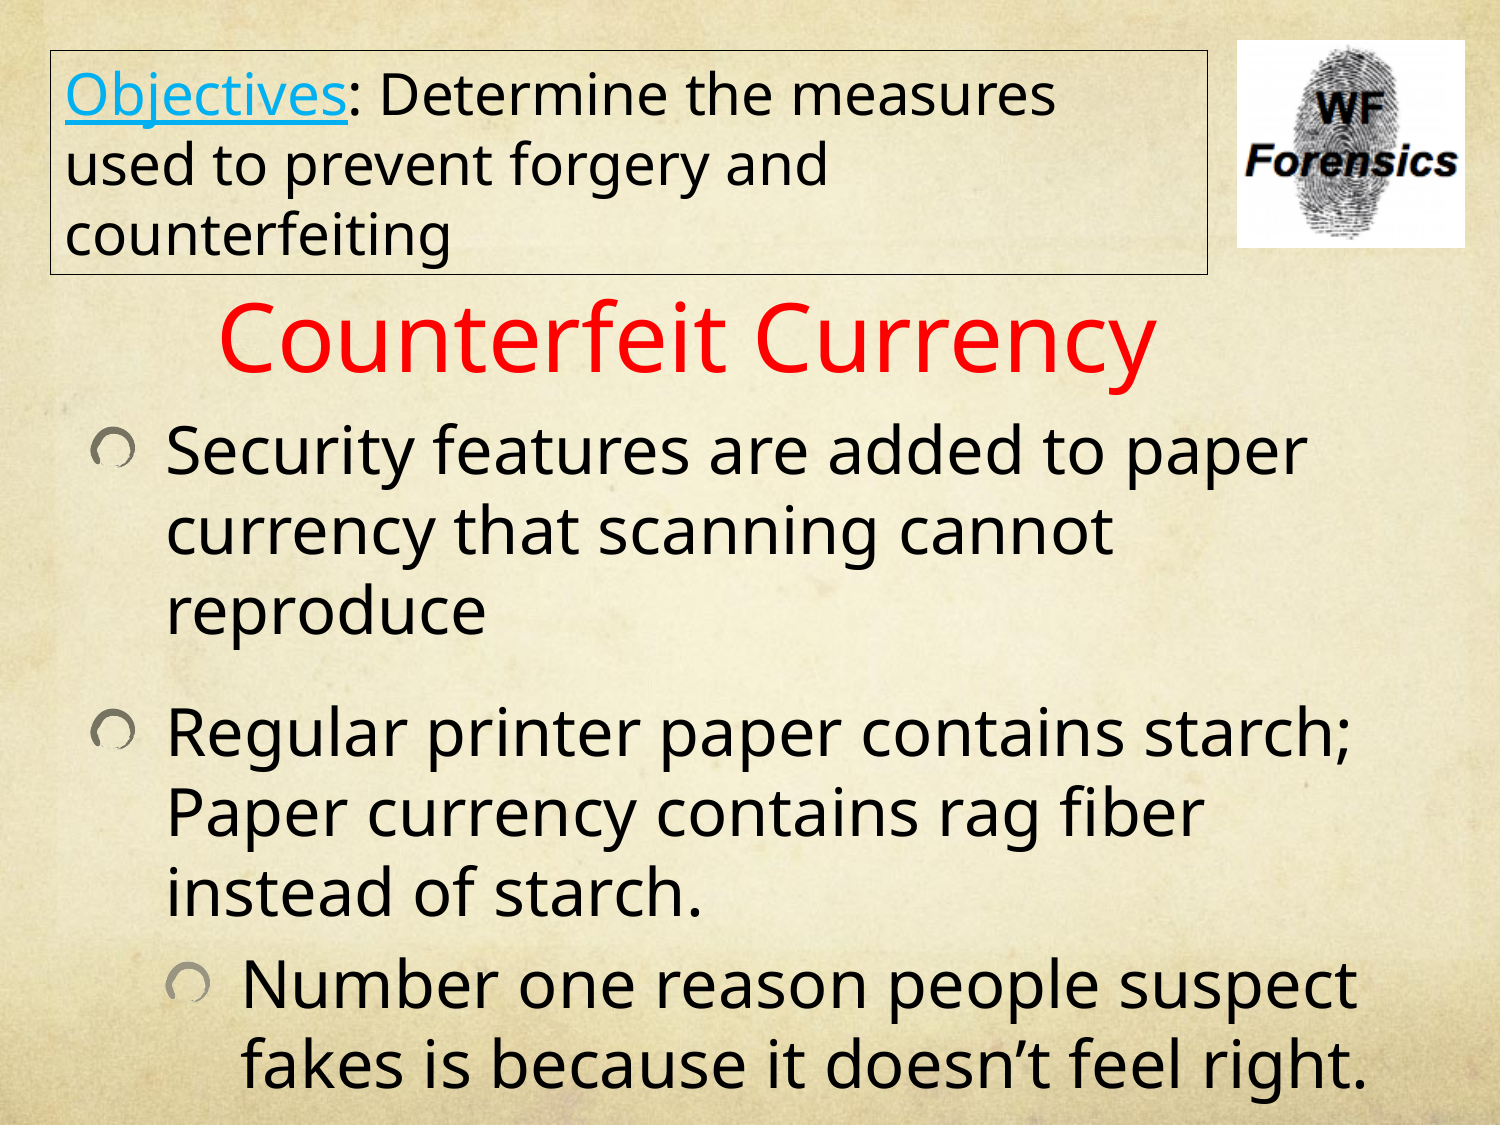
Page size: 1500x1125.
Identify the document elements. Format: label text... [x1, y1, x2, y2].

picture [90, 708, 137, 751]
list Security features are added to paper currency that scanning cannot reproduce Regular printer paper contains starch; Paper currency contains rag fiber instead of starch. Number one reason people suspect fakes is because it doesn’t feel right. [75, 399, 1450, 1125]
picture [0, 0, 1500, 1125]
picture [90, 426, 137, 469]
text_box Objectives: Determine the measures used to prevent forgery and counterfeiting [50, 50, 1208, 275]
title Counterfeit Currency [87, 262, 1288, 399]
picture [165, 961, 212, 1004]
